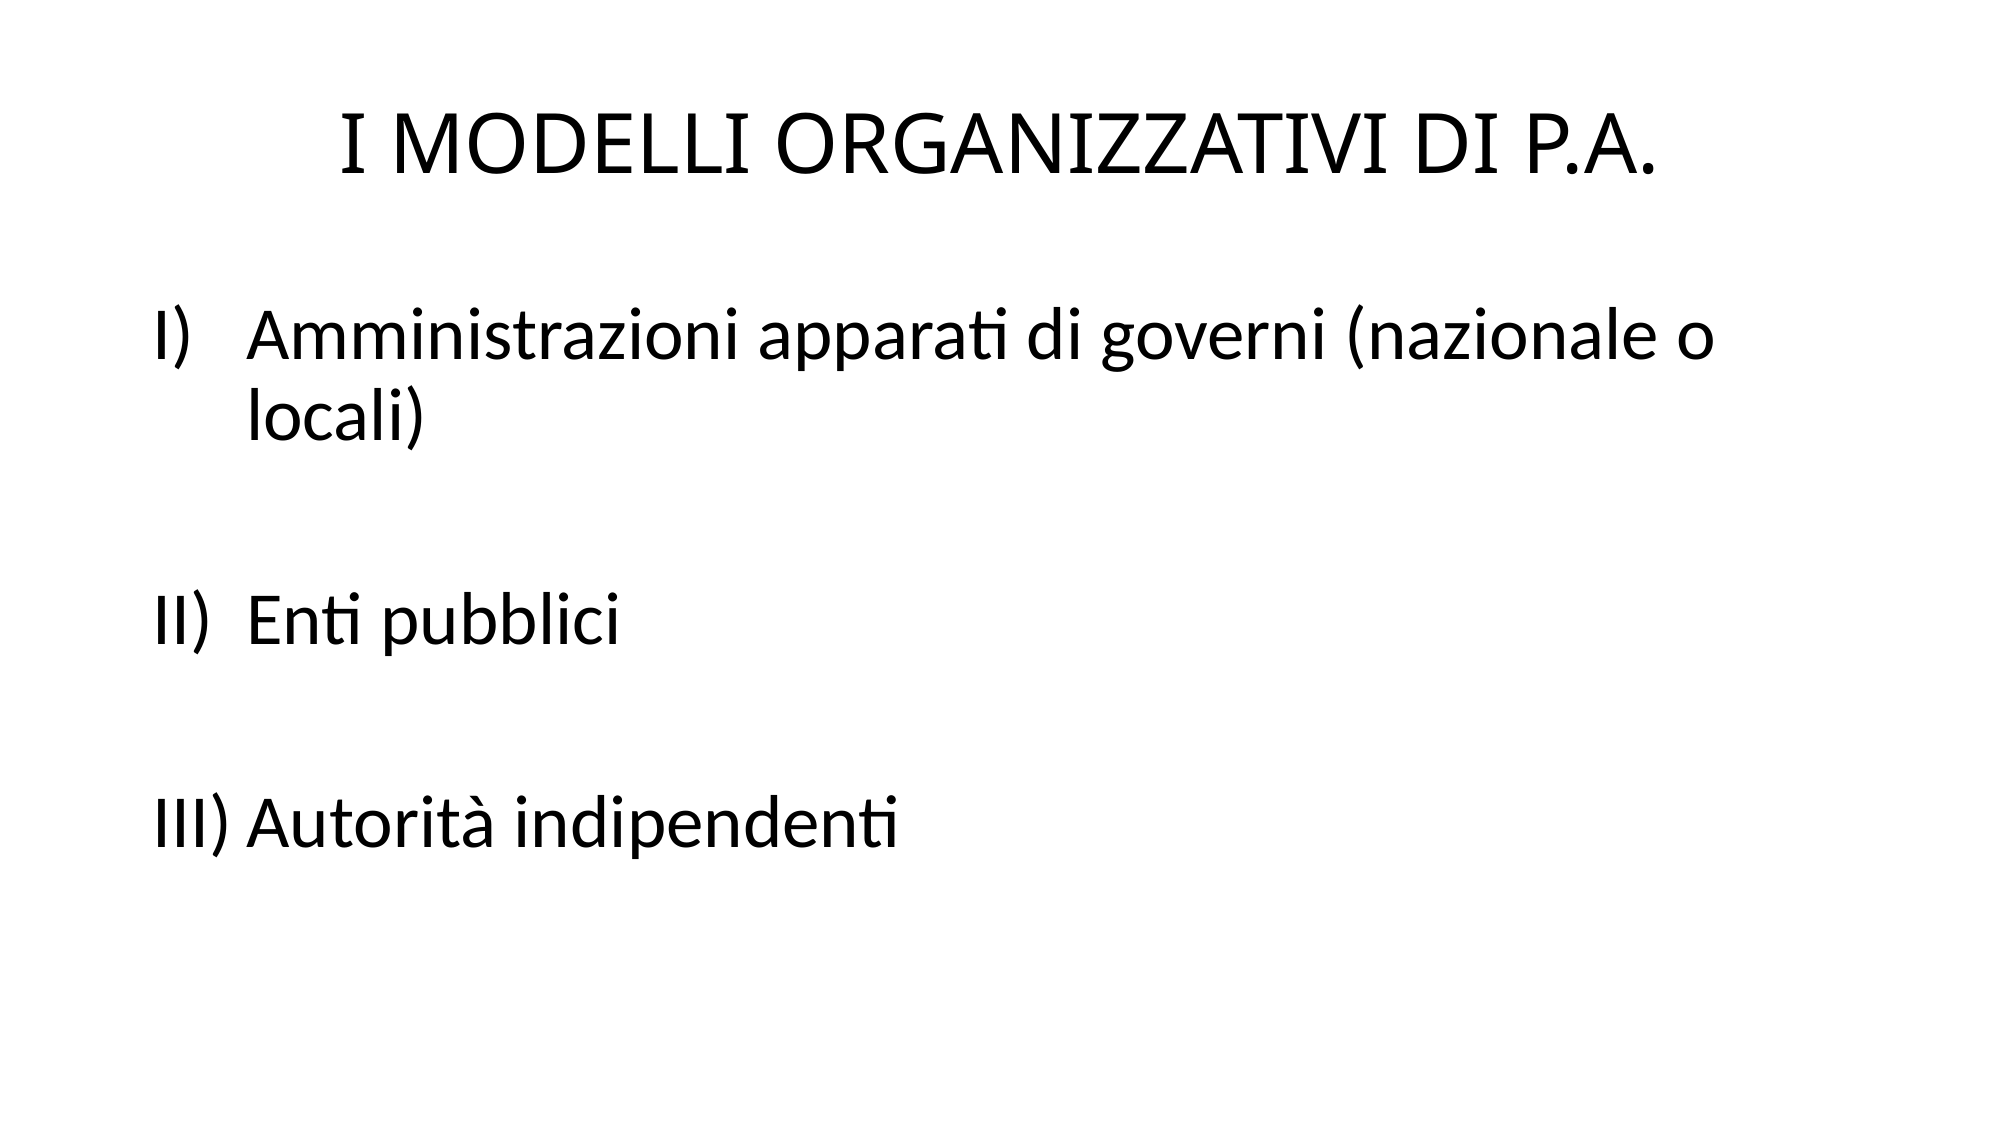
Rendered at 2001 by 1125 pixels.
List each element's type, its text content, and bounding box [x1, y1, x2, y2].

list Amministrazioni apparati di governi (nazionale o locali) Enti pubblici Autorità indipendenti [137, 287, 1863, 1014]
title I MODELLI ORGANIZZATIVI DI P.A. [137, 59, 1863, 233]
